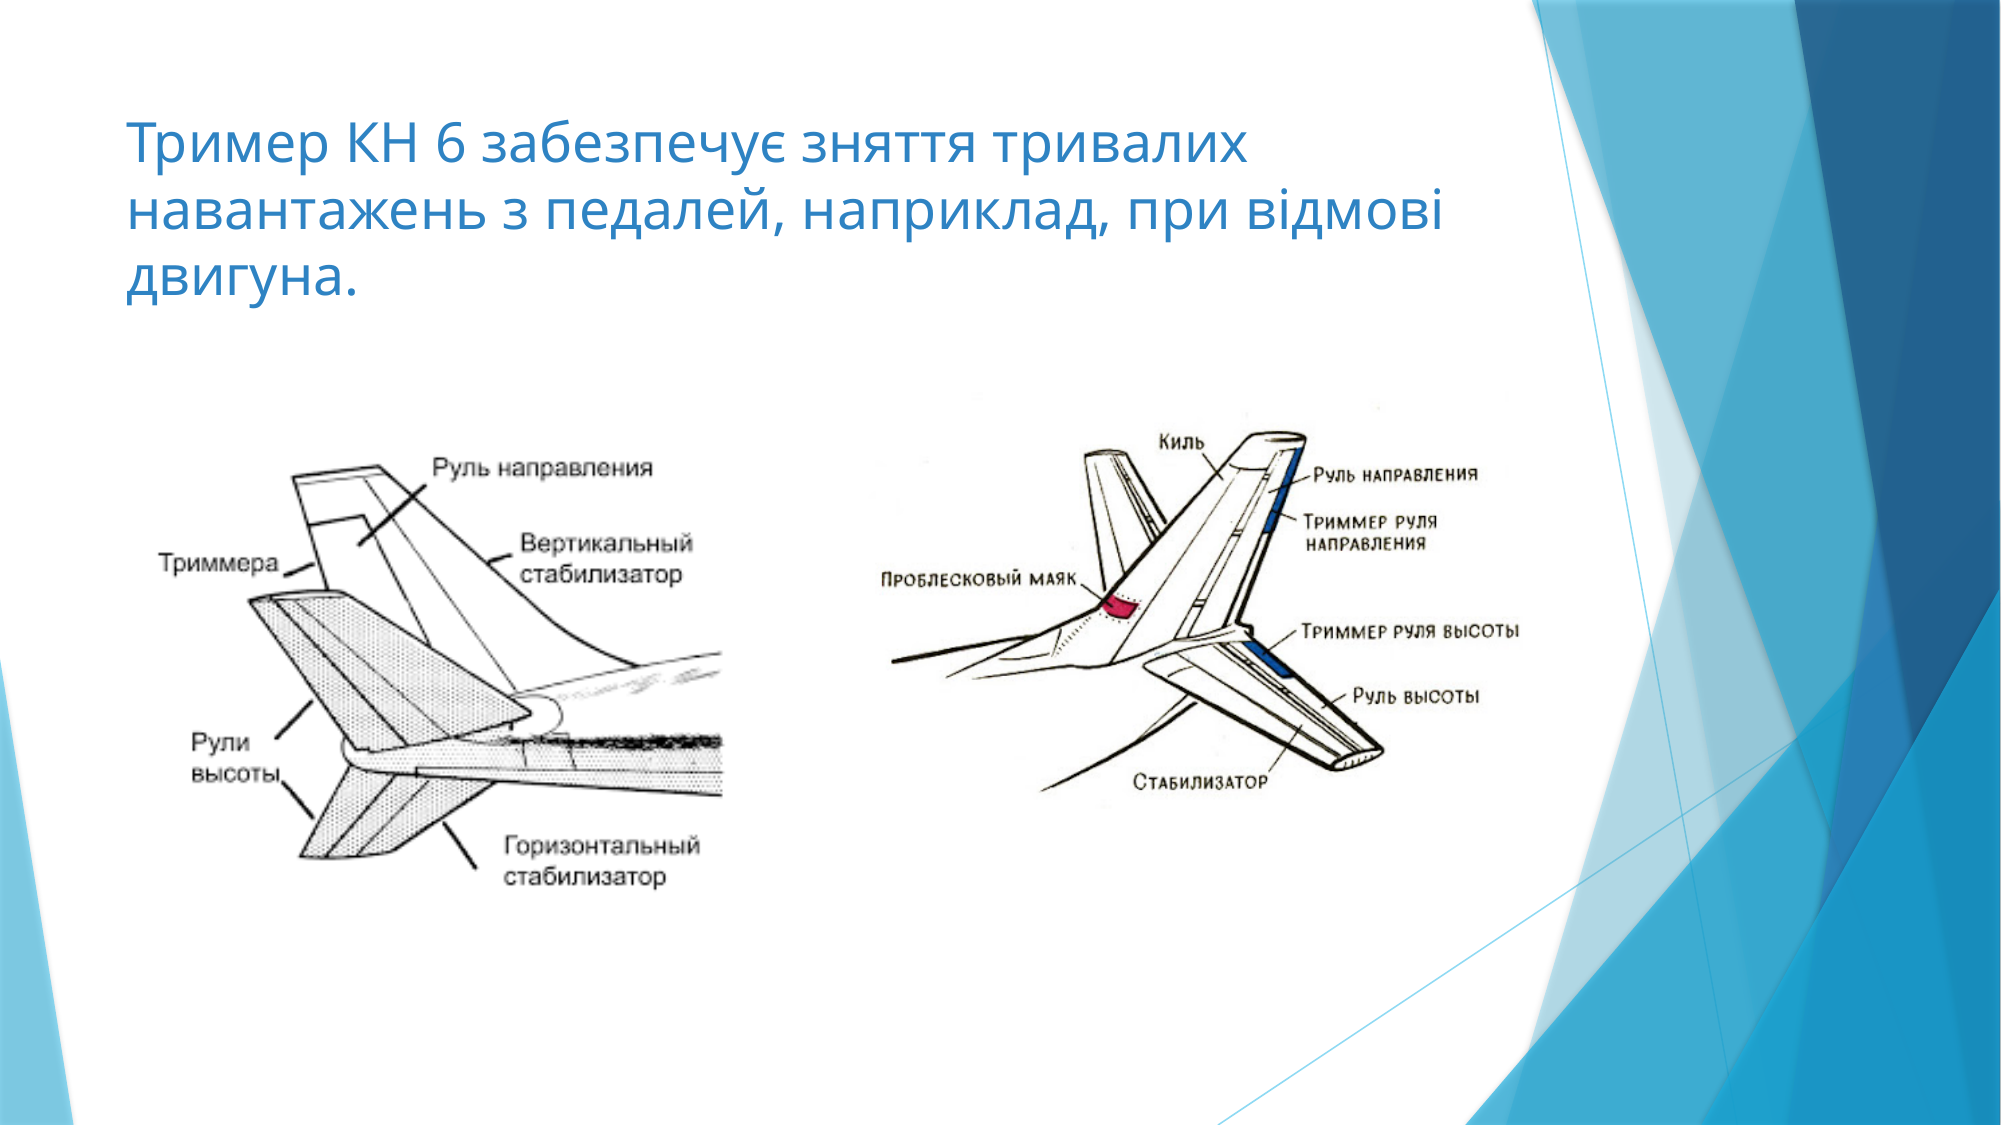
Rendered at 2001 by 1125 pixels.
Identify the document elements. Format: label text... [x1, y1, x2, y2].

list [149, 448, 732, 897]
picture [853, 390, 1541, 809]
title Тример КН 6 забезпечує зняття тривалих навантажень з педалей, наприклад, при відмові двигуна. [111, 99, 1522, 317]
